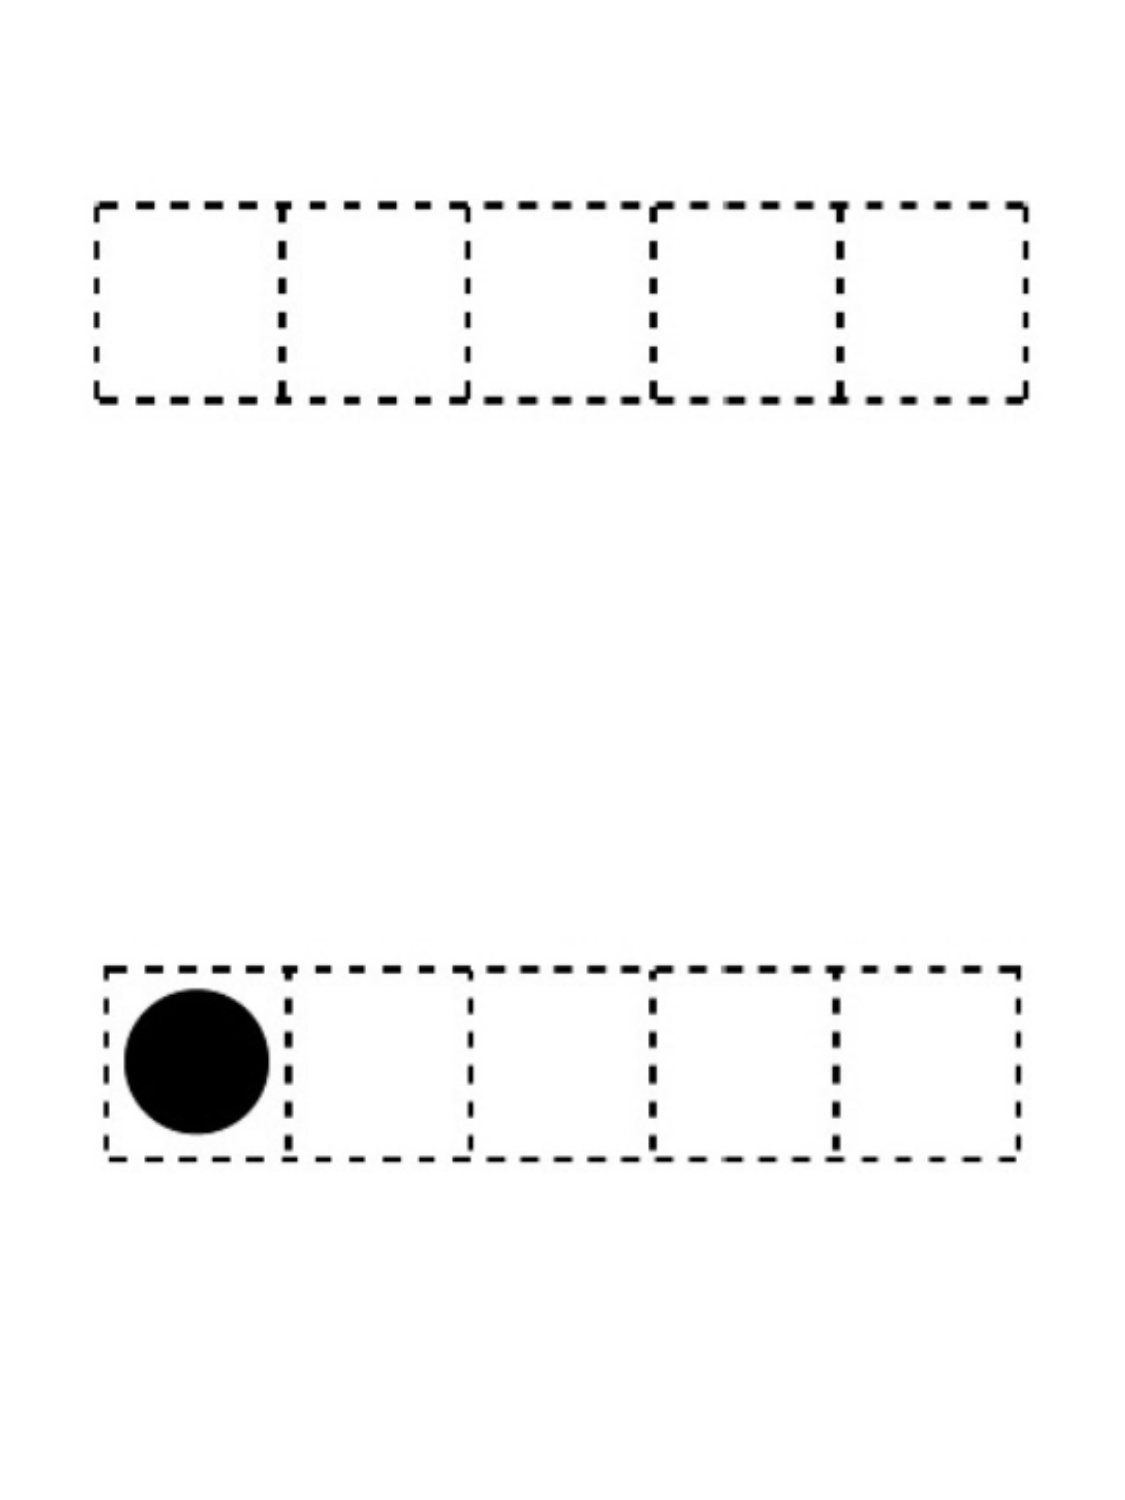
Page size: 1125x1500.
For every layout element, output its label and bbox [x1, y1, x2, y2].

picture [80, 937, 1050, 1190]
picture [73, 174, 1058, 426]
